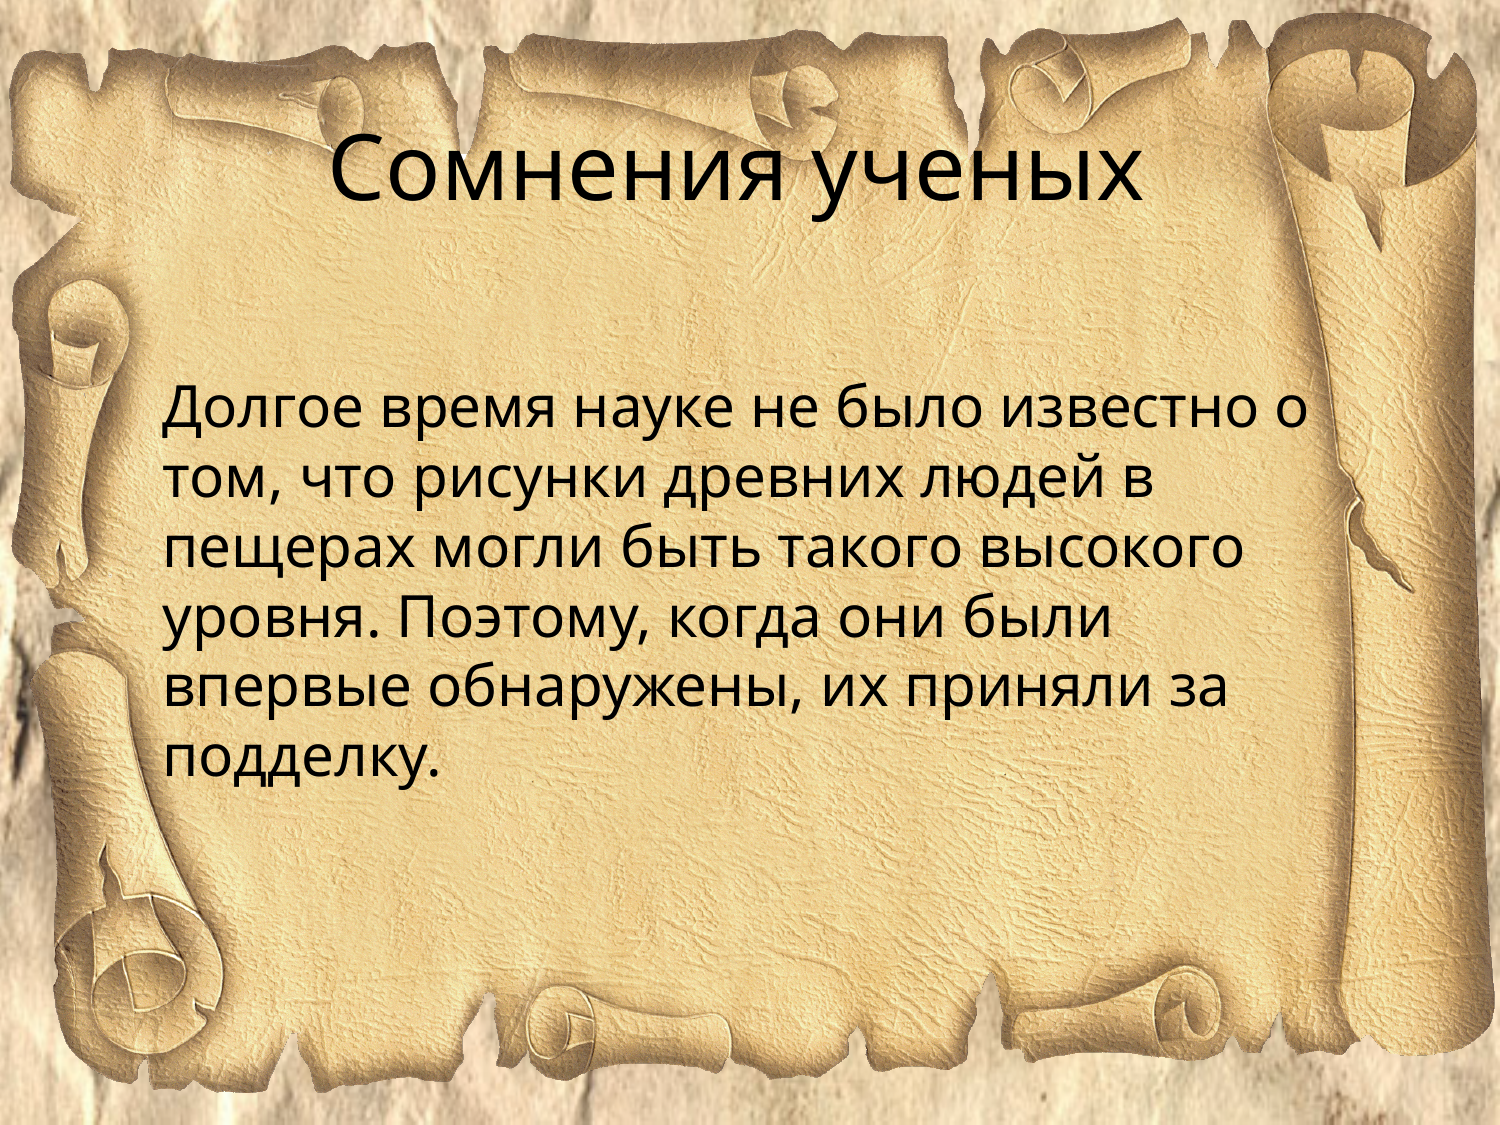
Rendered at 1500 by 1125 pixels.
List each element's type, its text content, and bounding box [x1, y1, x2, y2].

text_box Сомнения ученых [312, 101, 1199, 227]
list Долгое время науке не было известно о том, что рисунки древних людей в пещерах могли быть такого высокого уровня. Поэтому, когда они были впервые обнаружены, их приняли за подделку. [147, 361, 1365, 1125]
picture [0, 0, 1500, 1125]
